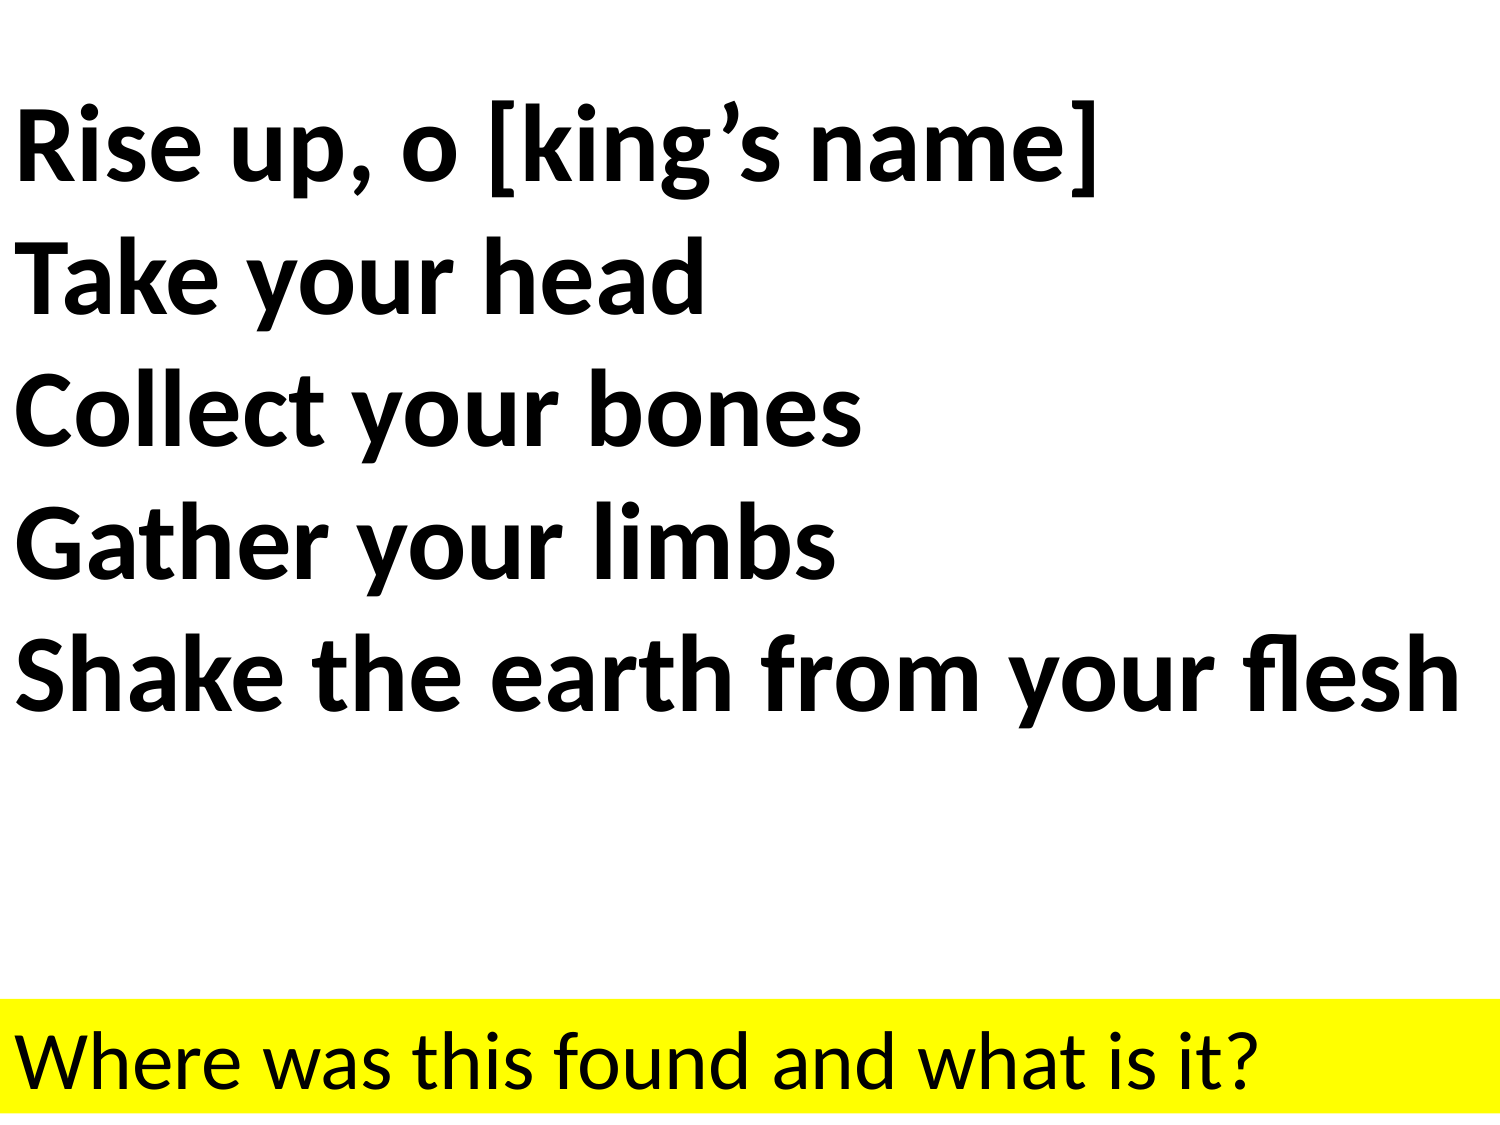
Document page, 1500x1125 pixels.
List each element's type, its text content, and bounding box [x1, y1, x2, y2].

text_box Rise up, o [king’s name] Take your head Collect your bones Gather your limbs Shake the earth from your flesh [0, 63, 1500, 742]
text_box Where was this found and what is it? [0, 998, 1500, 1114]
